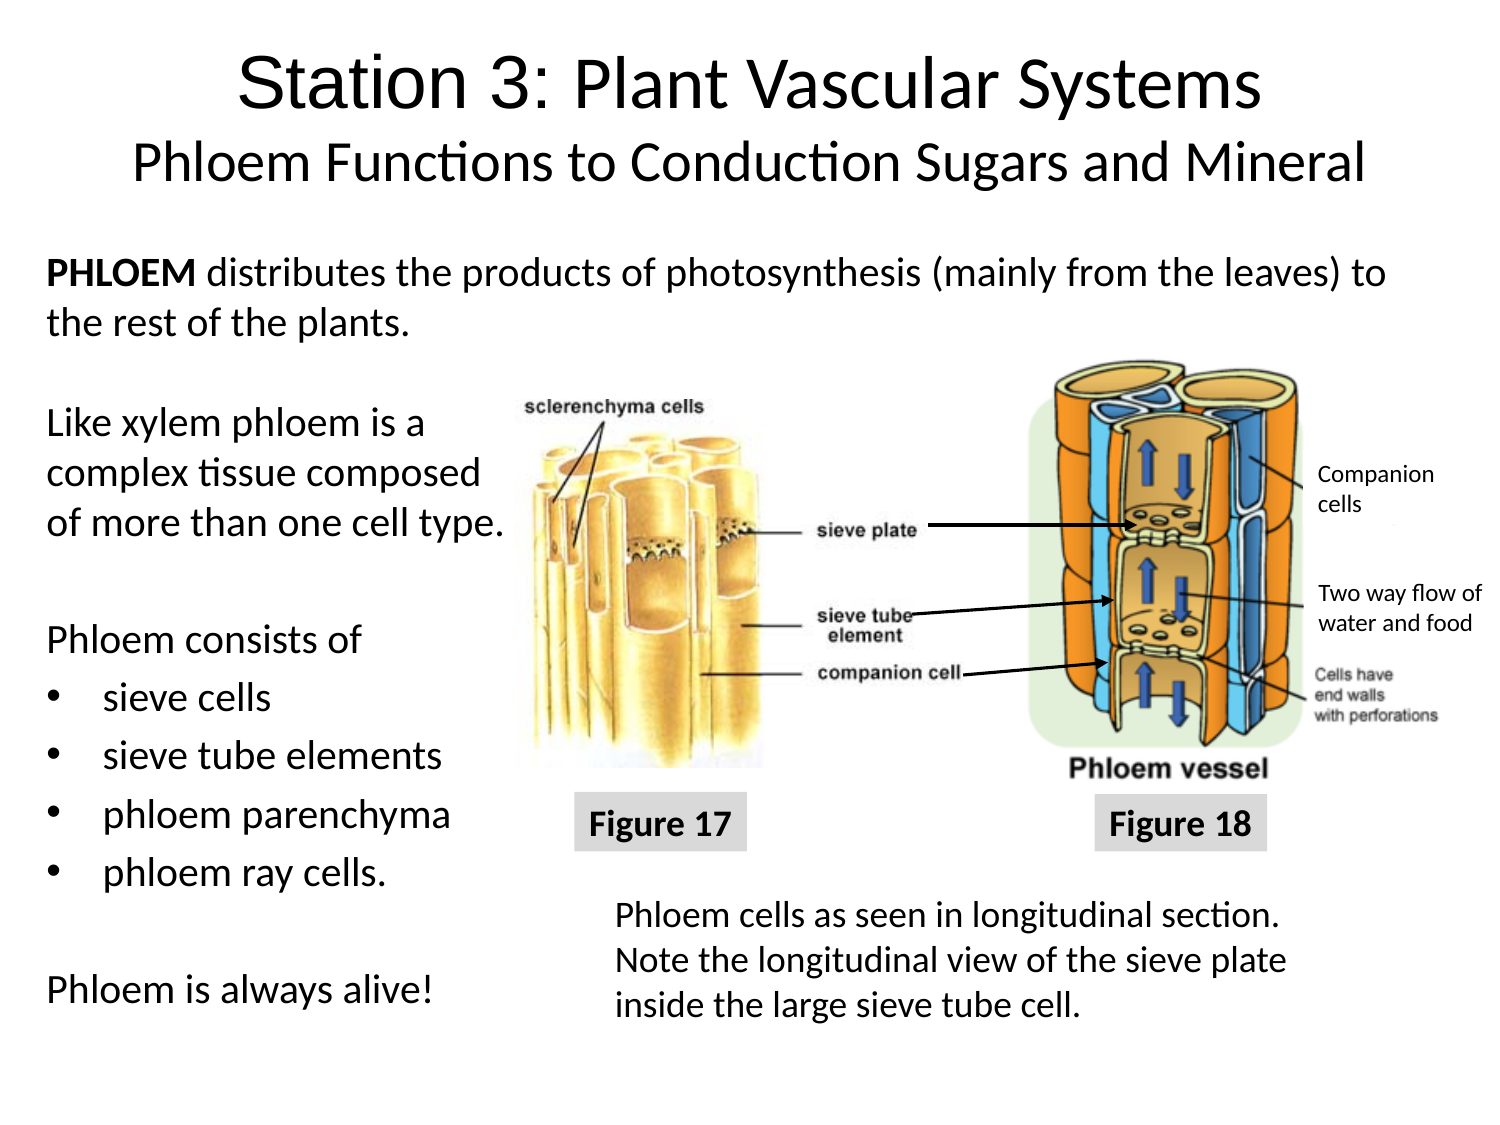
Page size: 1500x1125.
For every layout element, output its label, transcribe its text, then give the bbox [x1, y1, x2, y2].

text_box Two way flow of water and food [1456, 569, 1500, 644]
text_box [911, 599, 1115, 615]
title Station 3: Plant Vascular Systems Phloem Functions to Conduction Sugars and Mineral [75, 37, 1425, 189]
picture [514, 399, 964, 768]
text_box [962, 662, 1109, 676]
text_box Figure 17 [574, 791, 747, 852]
text_box Figure 18 [1094, 802, 1268, 852]
text_box Phloem cells as seen in longitudinal section. Note the longitudinal view of the sieve plate inside the large sieve tube cell. [599, 882, 1364, 1032]
picture [1016, 319, 1452, 794]
list PHLOEM distributes the products of photosynthesis (mainly from the leaves) to the rest of the plants. Like xylem phloem is a complex tissue composed of more than one cell type. Phloem consists of sieve cells sieve tube elements phloem parenchyma phloem ray cells. Phloem is always alive! [31, 237, 1425, 825]
